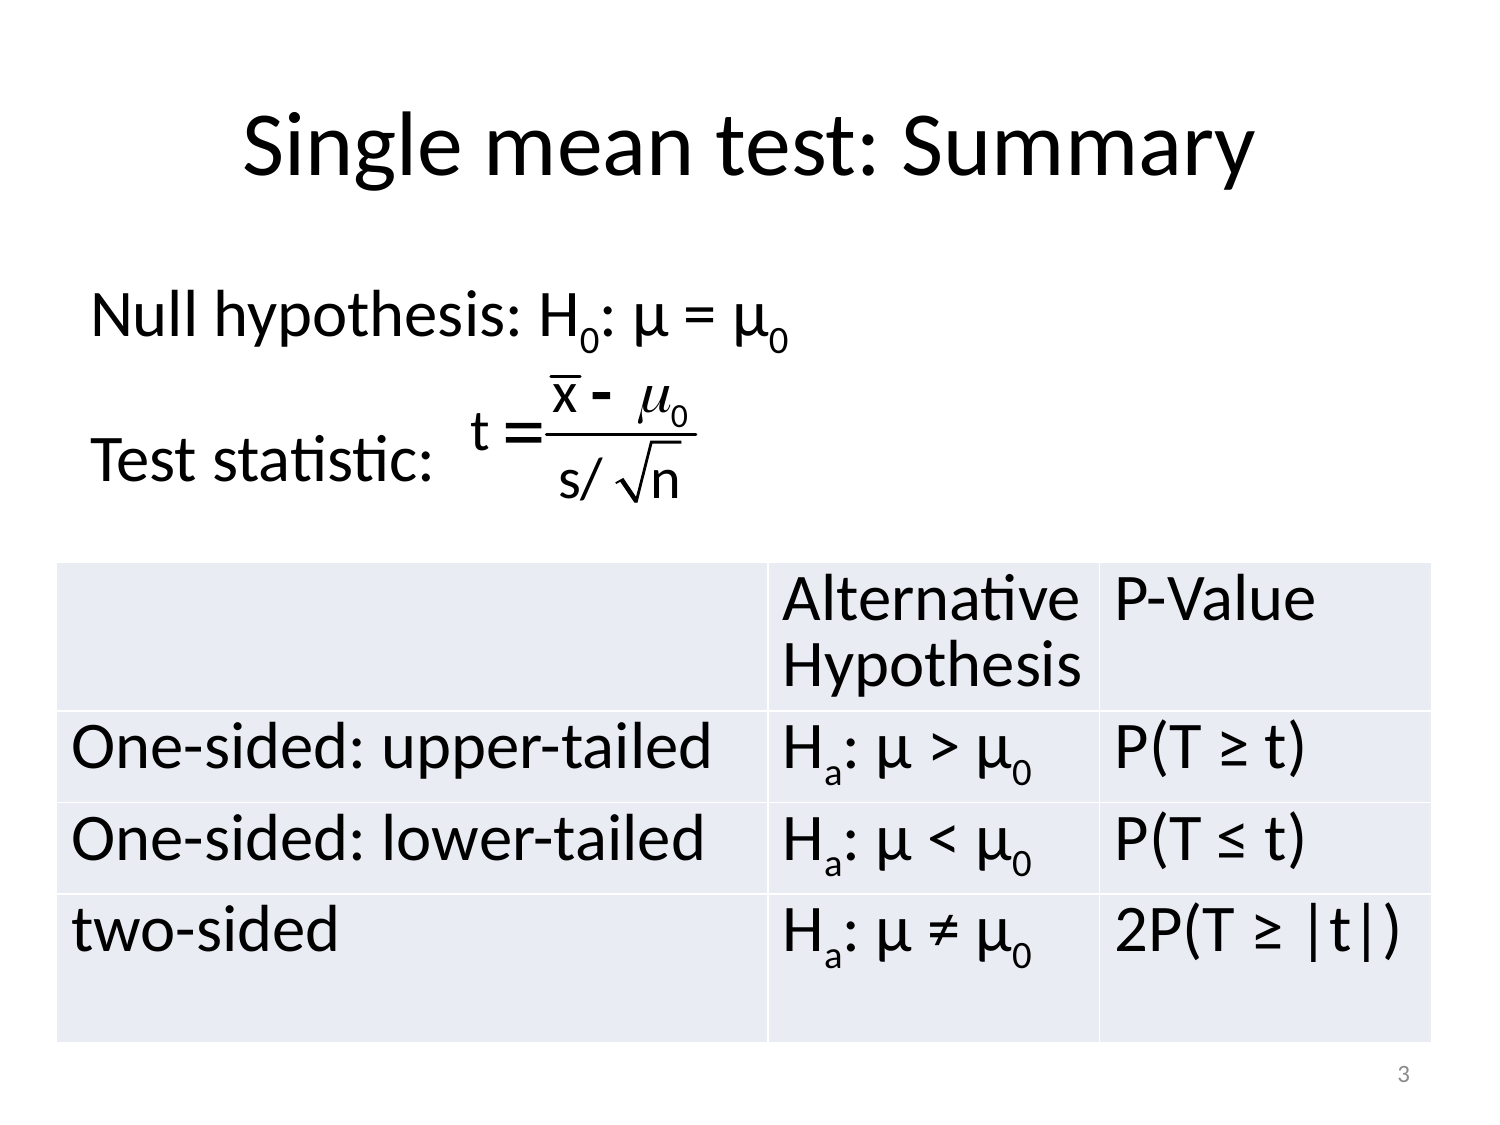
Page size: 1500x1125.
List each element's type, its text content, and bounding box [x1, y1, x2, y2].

table_cell 2P(T ≥ |t|) [1100, 895, 1431, 1042]
table_header [57, 563, 767, 710]
table_header P-Value [1100, 563, 1431, 710]
table_cell One-sided: upper-tailed [57, 712, 767, 802]
table_header Alternative Hypothesis [769, 563, 1099, 710]
title Single mean test: Summary [75, 45, 1425, 233]
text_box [466, 362, 703, 513]
table_cell One-sided: lower-tailed [57, 803, 767, 893]
table_cell Ha: μ ≠ μ0 [769, 895, 1099, 1042]
table_cell Ha: μ < μ0 [769, 803, 1099, 893]
table_cell two-sided [57, 895, 767, 1042]
list Null hypothesis: H0: μ = μ0 Test statistic: [75, 262, 1425, 562]
table_cell P(T ≥ t) [1100, 712, 1431, 802]
slide_number 3 [1074, 1042, 1425, 1103]
table_cell Ha: μ > μ0 [769, 712, 1099, 802]
table_cell P(T ≤ t) [1100, 803, 1431, 893]
